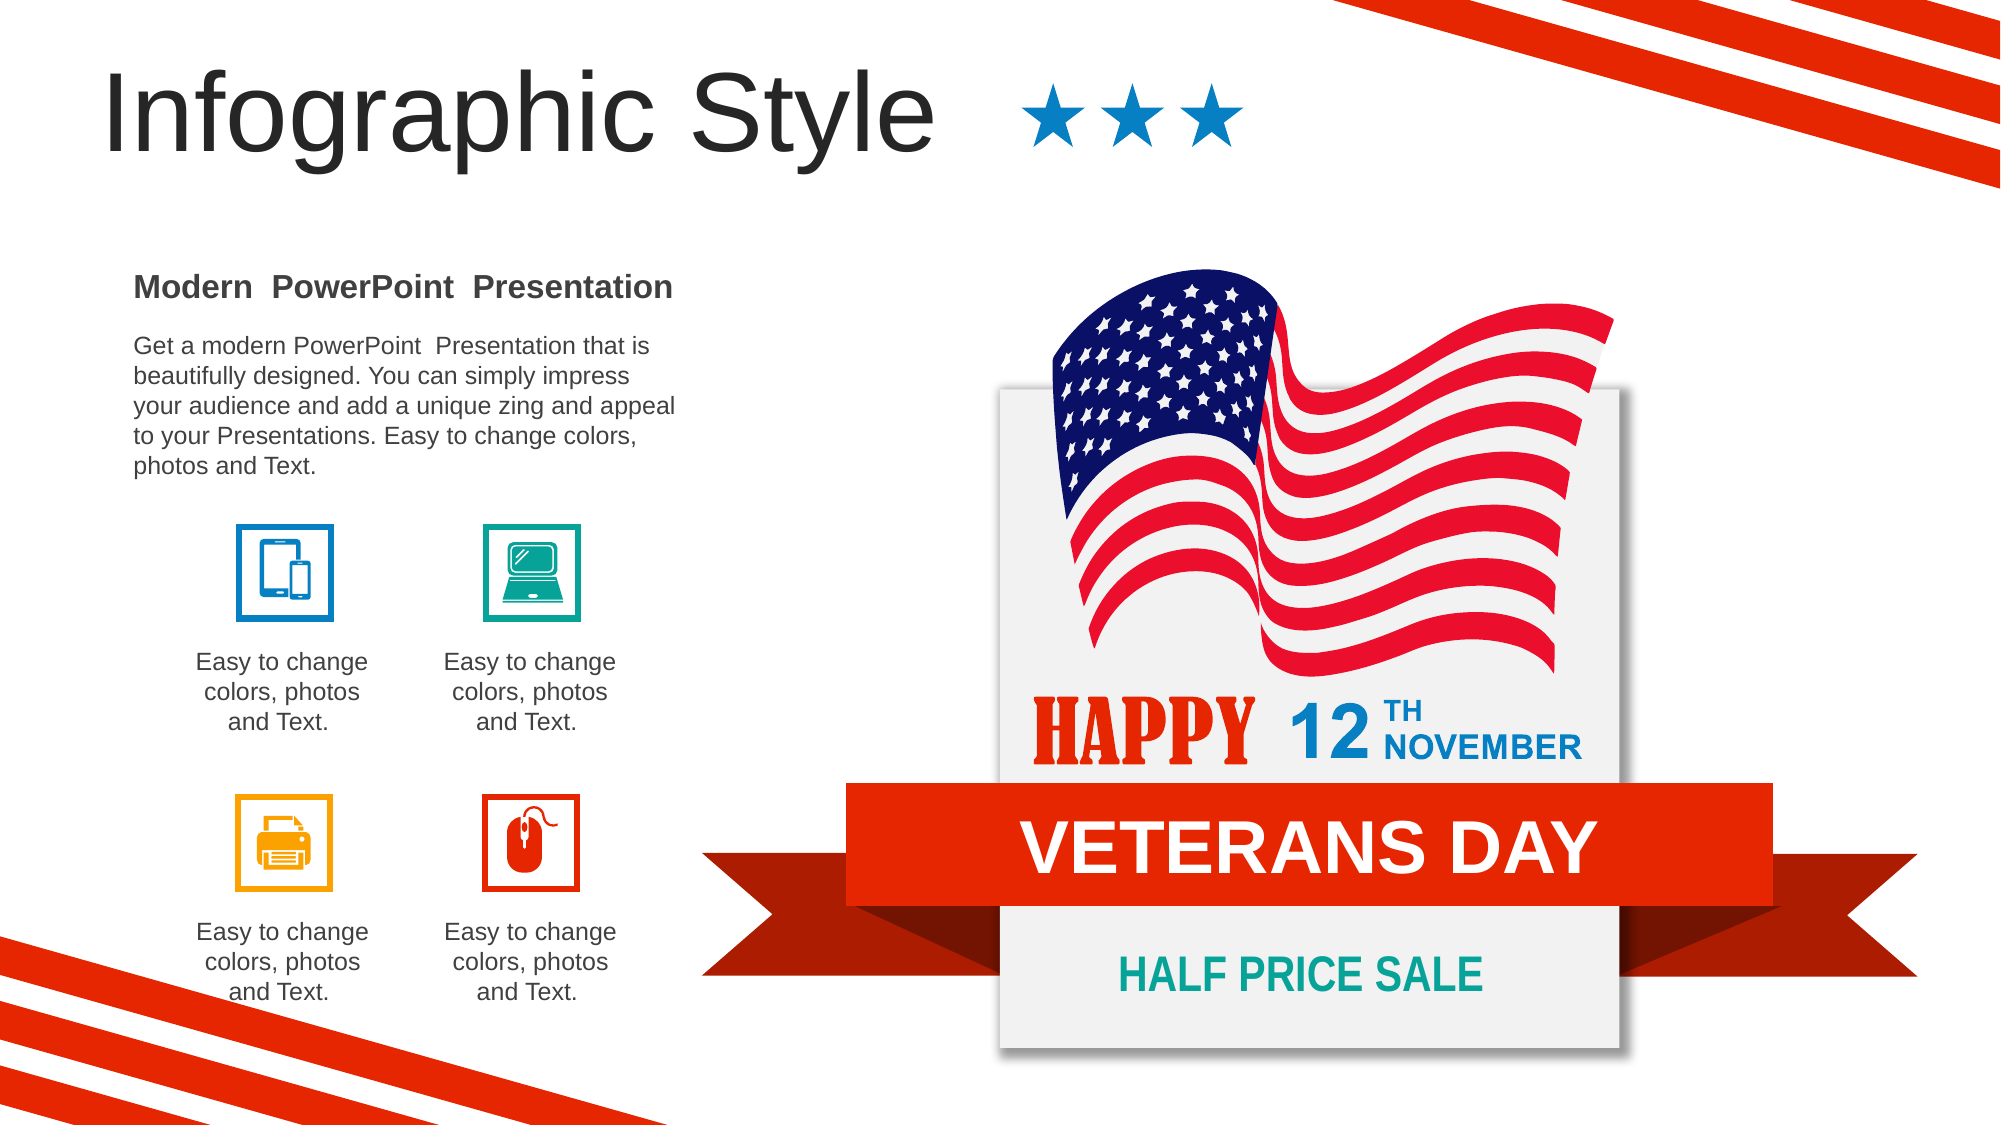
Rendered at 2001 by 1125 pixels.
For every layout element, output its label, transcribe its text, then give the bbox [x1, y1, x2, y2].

text_box [999, 388, 1620, 782]
text_box [1559, 733, 1585, 761]
text_box [1384, 733, 1407, 761]
text_box Easy to change colors, photos and Text. [180, 908, 386, 1013]
text_box [1481, 733, 1508, 761]
text_box Easy to change colors, photos and Text. [179, 637, 385, 743]
text_box [506, 805, 559, 874]
text_box [239, 526, 332, 619]
text_box [484, 796, 578, 890]
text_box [1052, 269, 1614, 677]
text_box HALF PRICE SALE [1050, 977, 1564, 1010]
text_box [485, 526, 579, 620]
text_box [1215, 695, 1257, 766]
text_box Easy to change colors, photos and Text. [428, 908, 634, 1013]
text_box [1032, 695, 1167, 766]
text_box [844, 782, 1775, 906]
text_box [1168, 695, 1214, 766]
text_box [237, 796, 330, 889]
text_box [1383, 699, 1402, 722]
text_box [700, 852, 1919, 977]
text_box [1021, 83, 1244, 148]
text_box [1408, 733, 1479, 761]
text_box Get a modern PowerPoint Presentation that is beautifully designed. You can simply impress your audience and add a unique zing and appeal to your Presentations. Easy to change colors, photos and Text. [118, 322, 696, 487]
text_box Easy to change colors, photos and Text. [427, 637, 633, 743]
text_box Modern PowerPoint Presentation [118, 258, 696, 313]
text_box [1536, 733, 1557, 760]
text_box [1403, 699, 1422, 722]
text_box [258, 537, 312, 601]
text_box [501, 541, 565, 604]
text_box [255, 813, 312, 871]
list Infographic Style [86, 55, 1899, 175]
text_box [1511, 733, 1534, 761]
text_box [999, 977, 1620, 1049]
text_box [1329, 701, 1369, 759]
text_box [1291, 701, 1318, 759]
